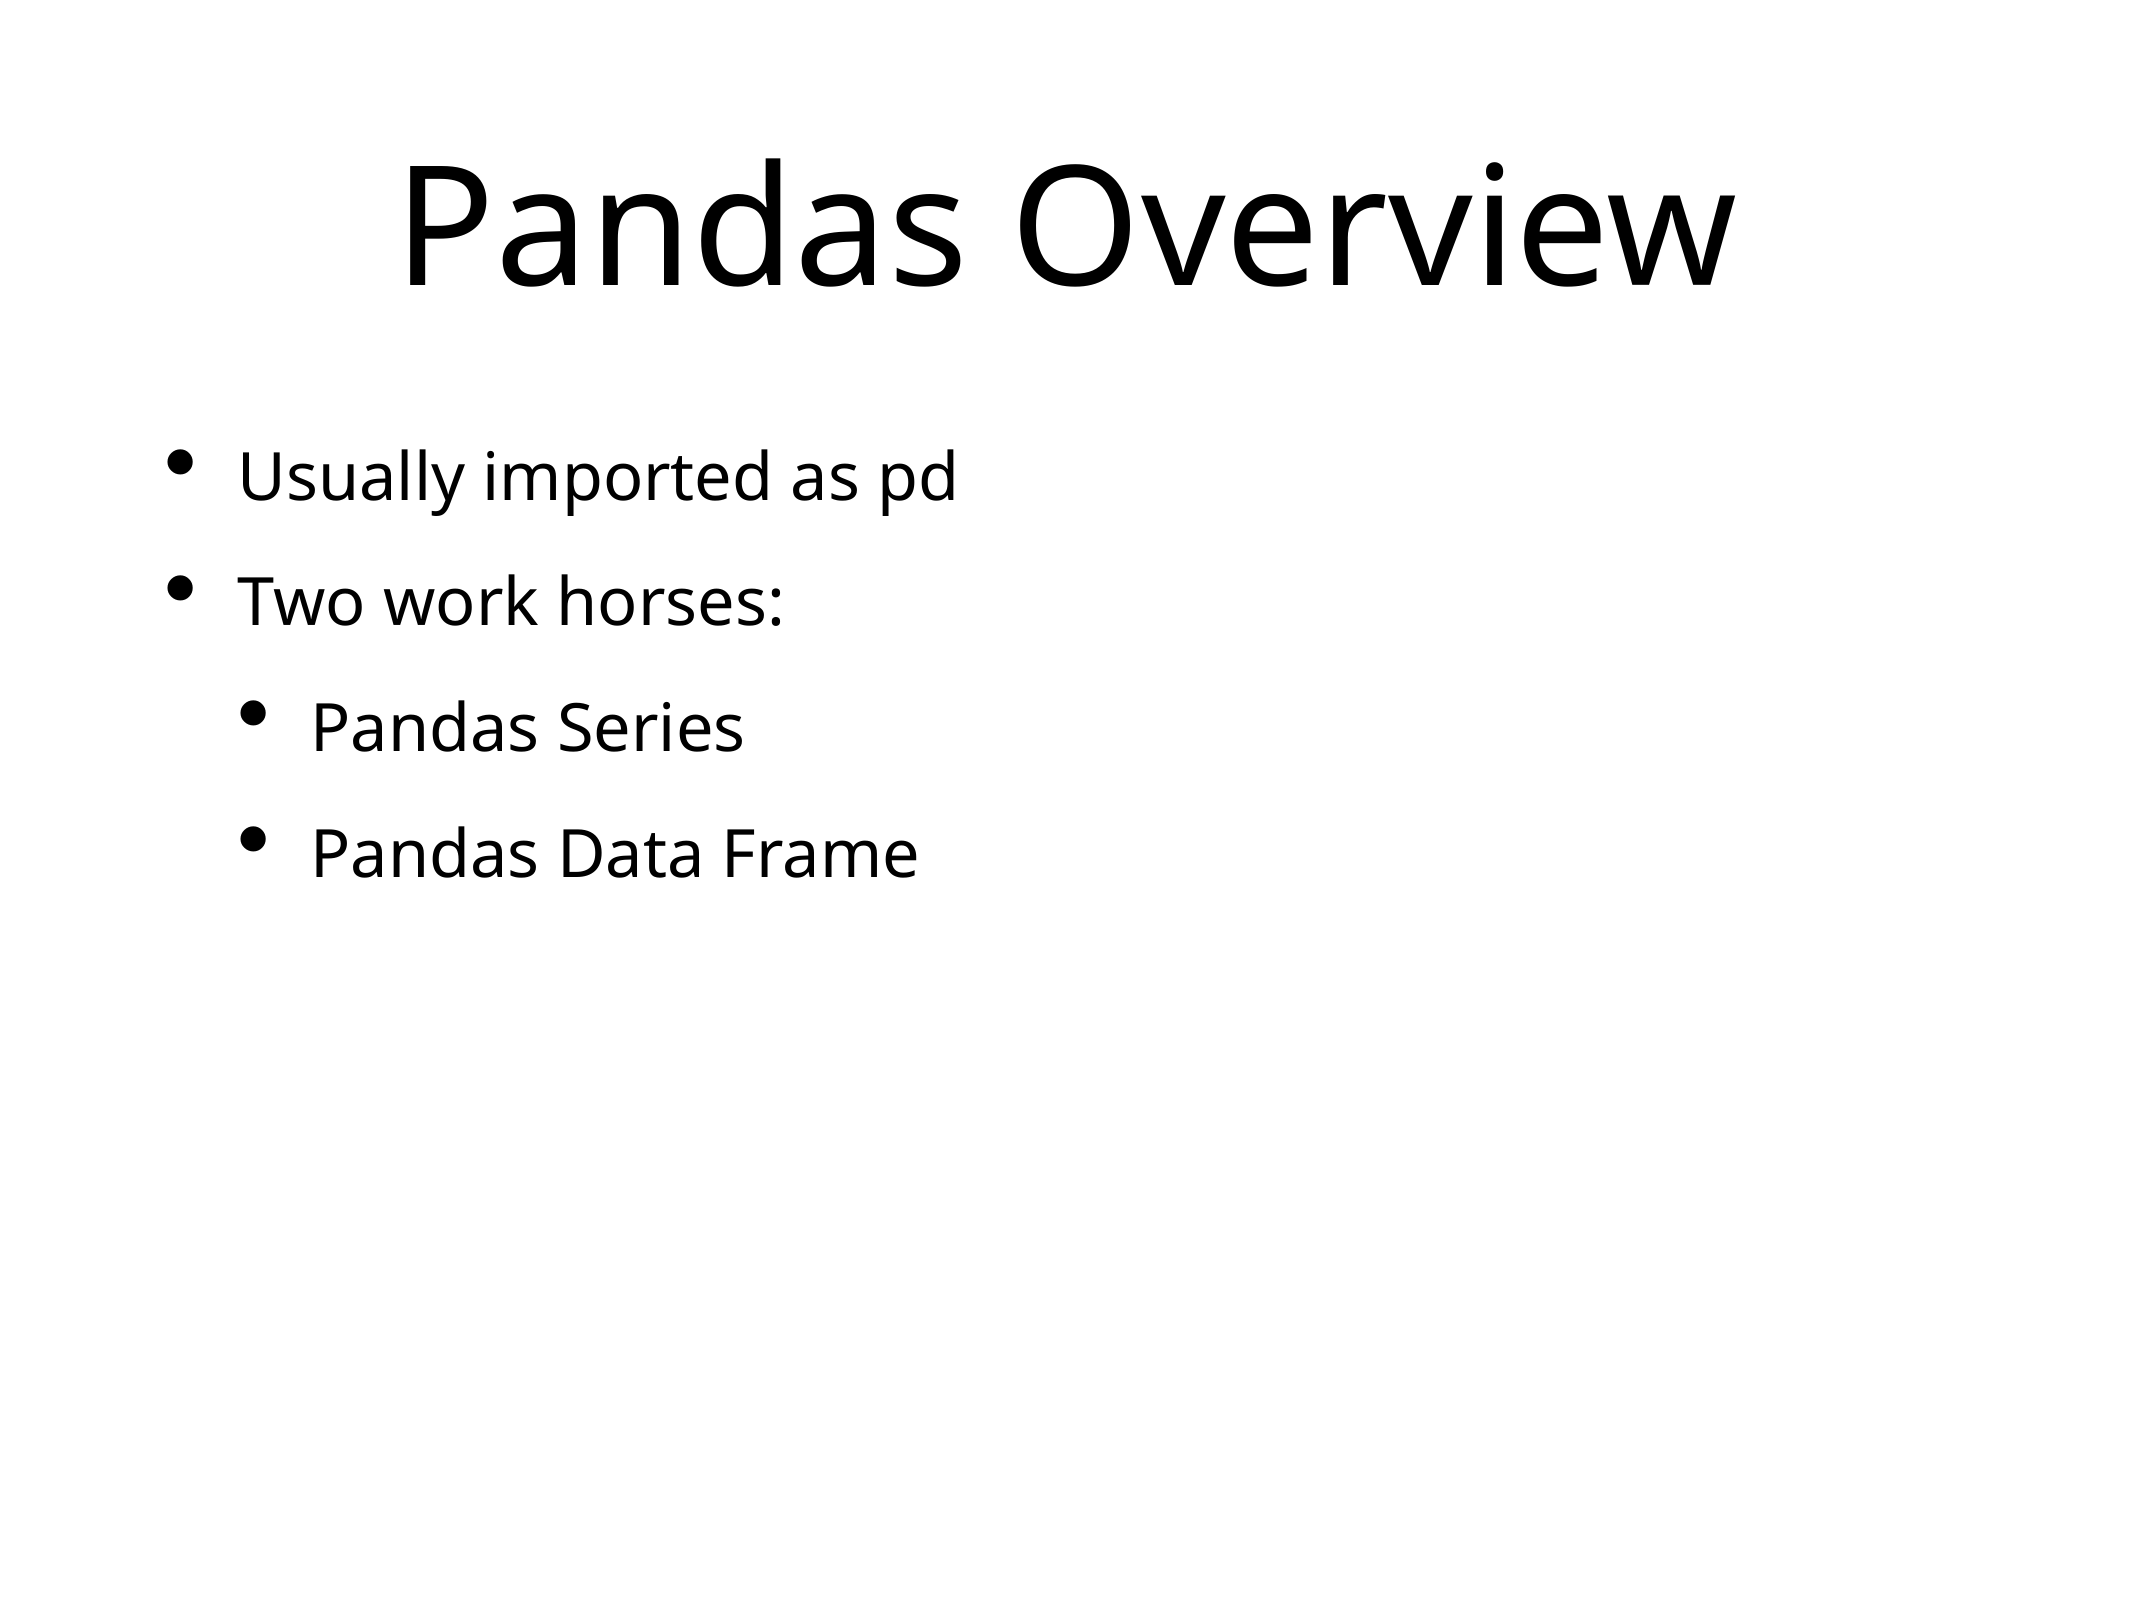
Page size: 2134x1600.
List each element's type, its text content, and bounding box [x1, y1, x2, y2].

list Usually imported as pd Two work horses: Pandas Series Pandas Data Frame [155, 424, 1978, 1457]
title Pandas Overview [155, 41, 1978, 397]
